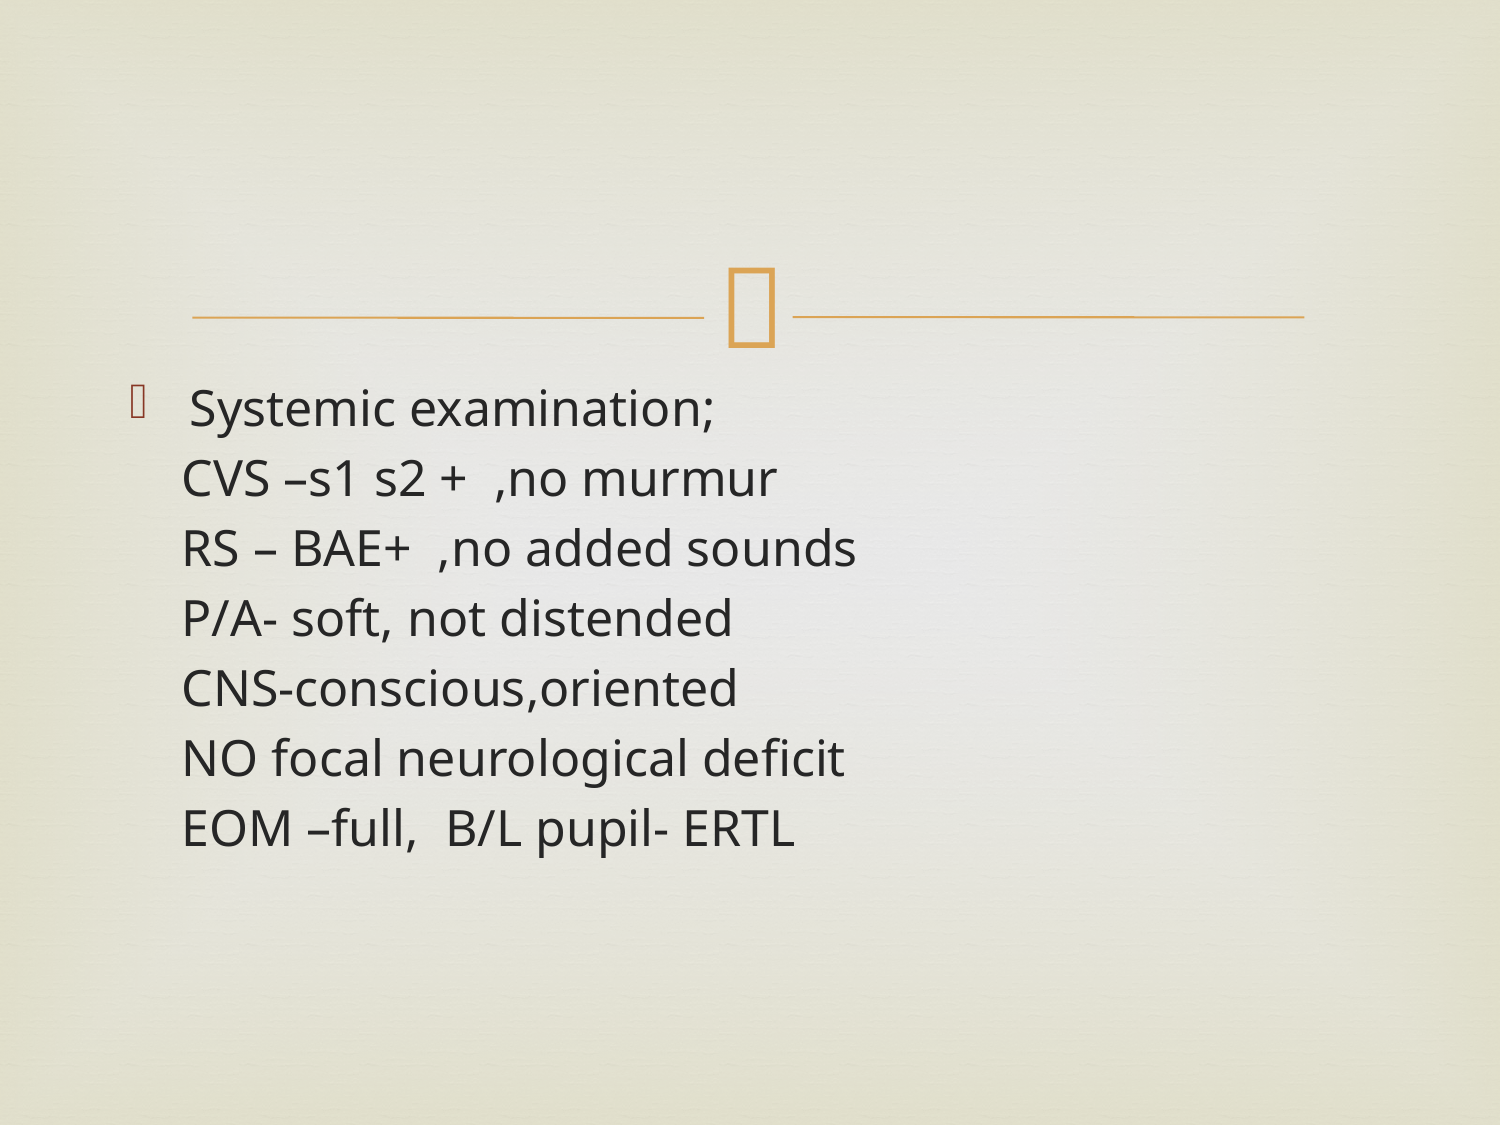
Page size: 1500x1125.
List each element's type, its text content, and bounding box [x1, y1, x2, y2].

list Systemic examination; CVS –s1 s2 + ,no murmur RS – BAE+ ,no added sounds P/A- soft, not distended CNS-conscious,oriented NO focal neurological deficit EOM –full, B/L pupil- ERTL [114, 368, 1386, 1005]
